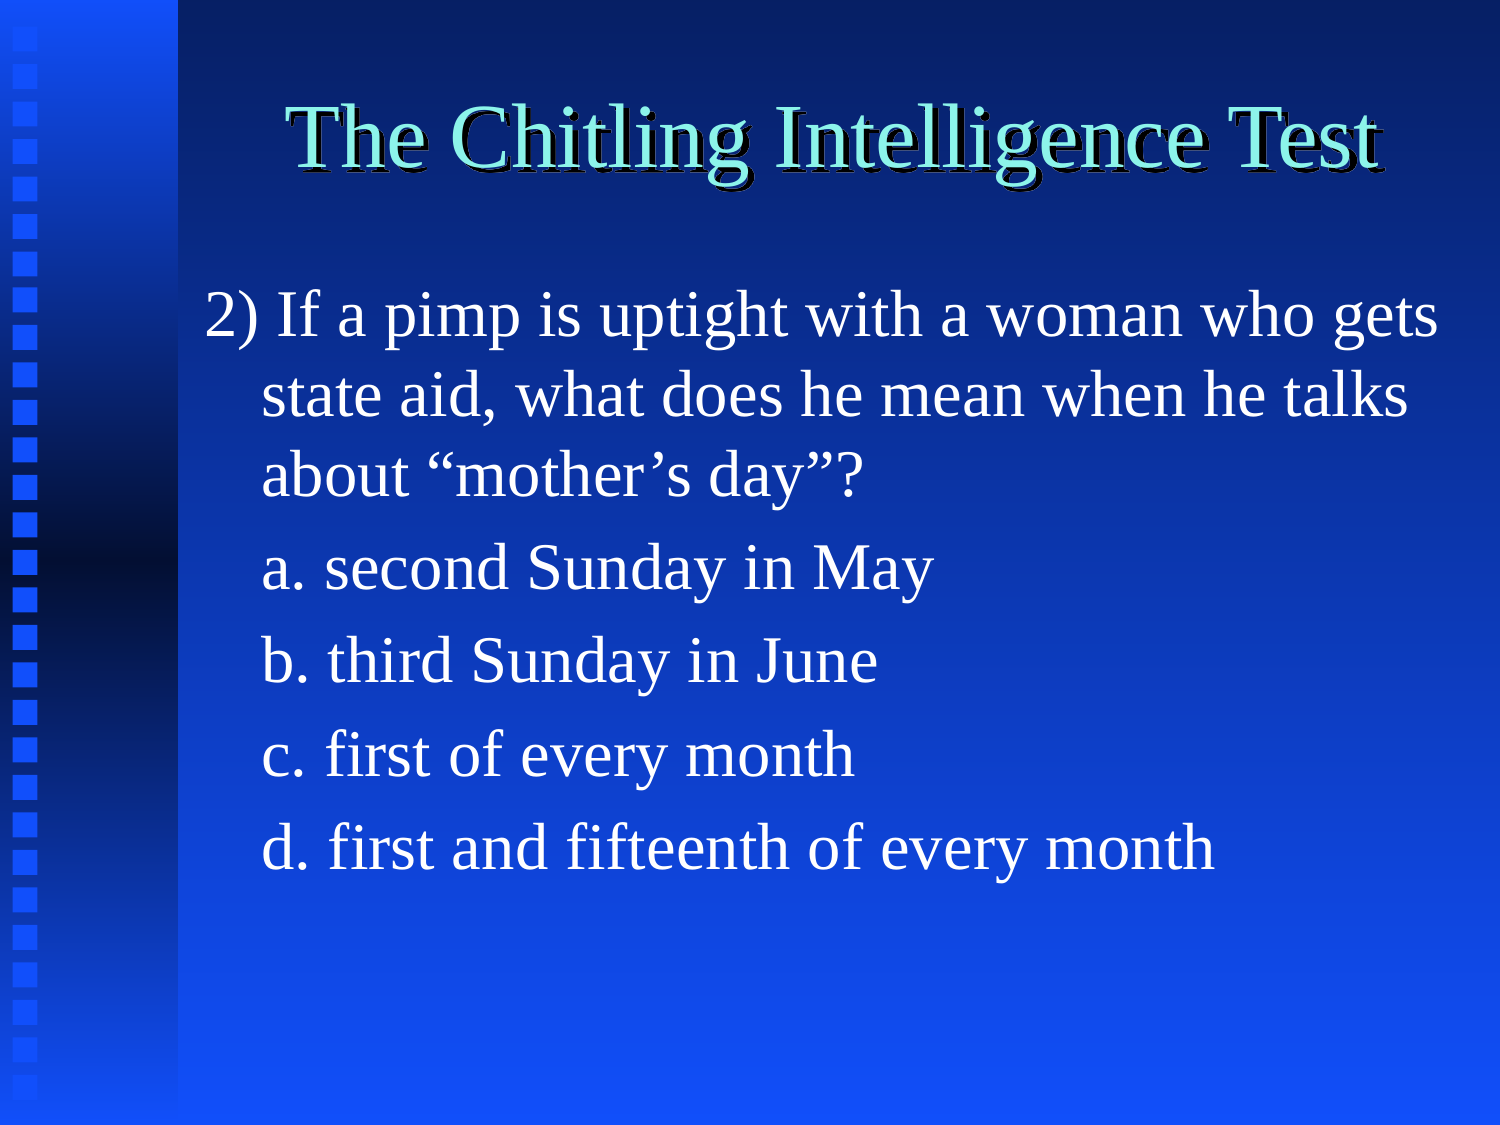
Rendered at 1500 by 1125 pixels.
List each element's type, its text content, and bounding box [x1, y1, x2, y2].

list 2) If a pimp is uptight with a woman who gets state aid, what does he mean when he talks about “mother’s day”? a. second Sunday in May b. third Sunday in June c. first of every month d. first and fifteenth of every month [189, 261, 1469, 1001]
title The Chitling Intelligence Test [199, 49, 1467, 214]
